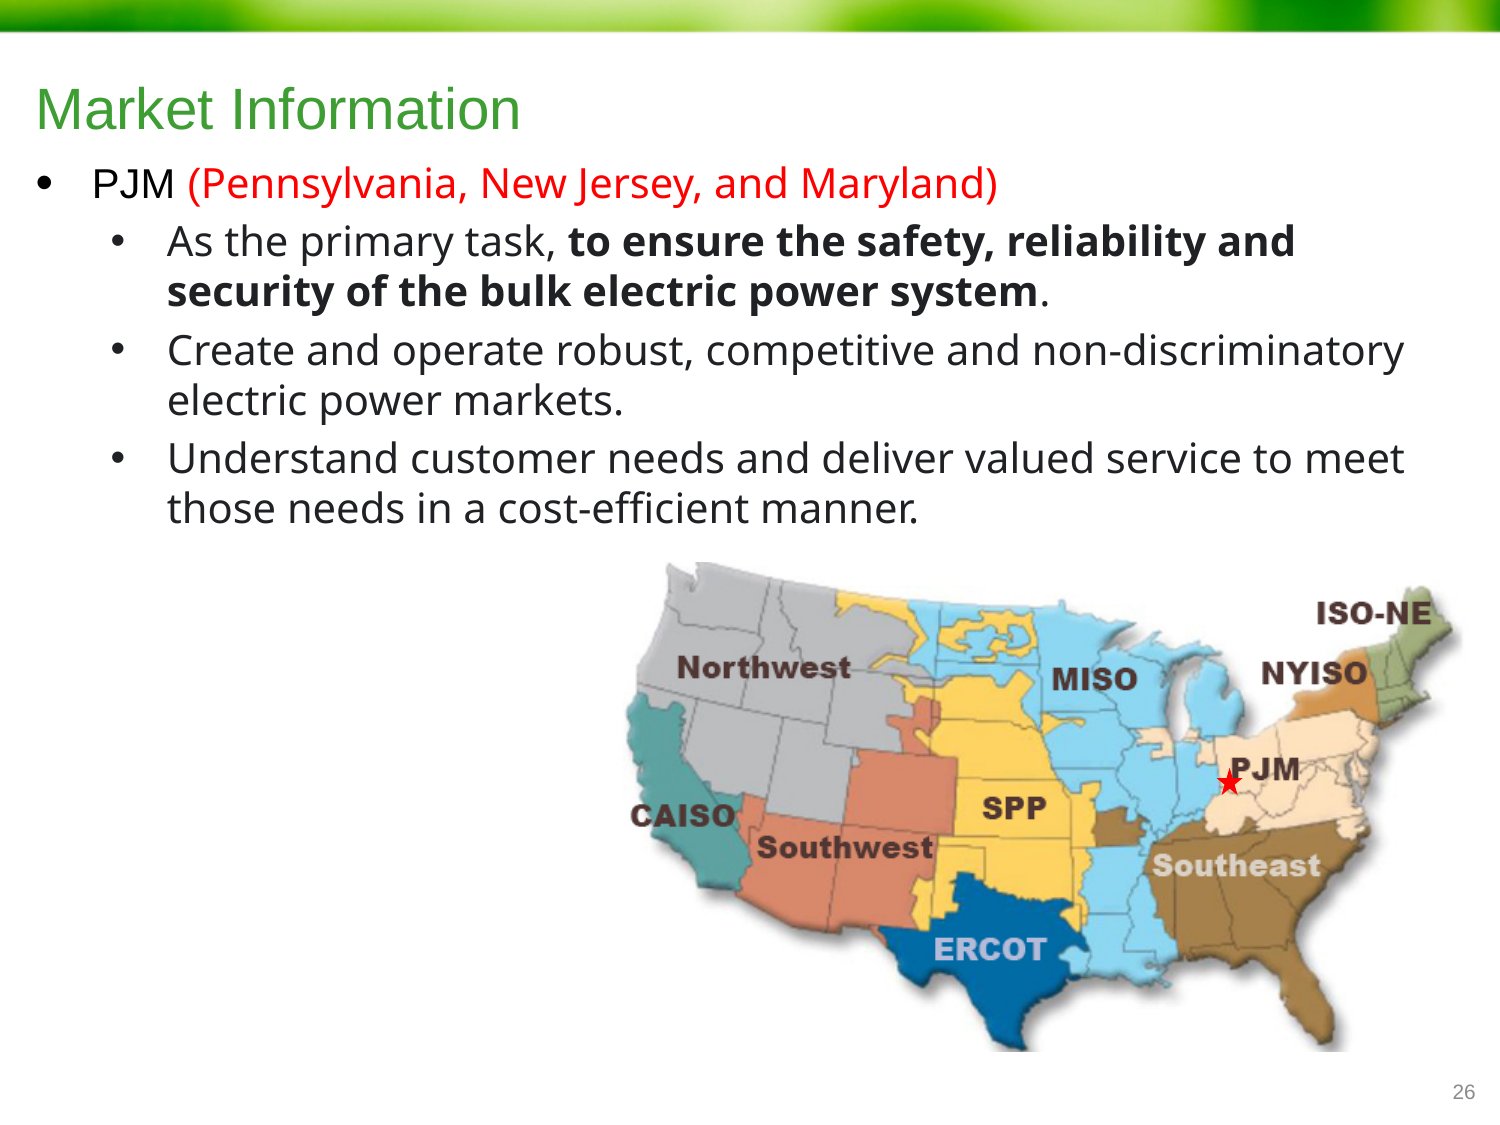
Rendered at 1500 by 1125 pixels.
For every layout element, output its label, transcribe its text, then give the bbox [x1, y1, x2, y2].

title Market Information [20, 63, 1478, 150]
picture [577, 562, 1498, 1052]
slide_number 25 [1282, 1061, 1491, 1122]
picture [0, 0, 1500, 99]
list PJM (Pennsylvania, New Jersey, and Maryland) As the primary task, to ensure the safety, reliability and security of the bulk electric power system. Create and operate robust, competitive and non-discriminatory electric power markets. Understand customer needs and deliver valued service to meet those needs in a cost-efficient manner. [20, 149, 1459, 549]
